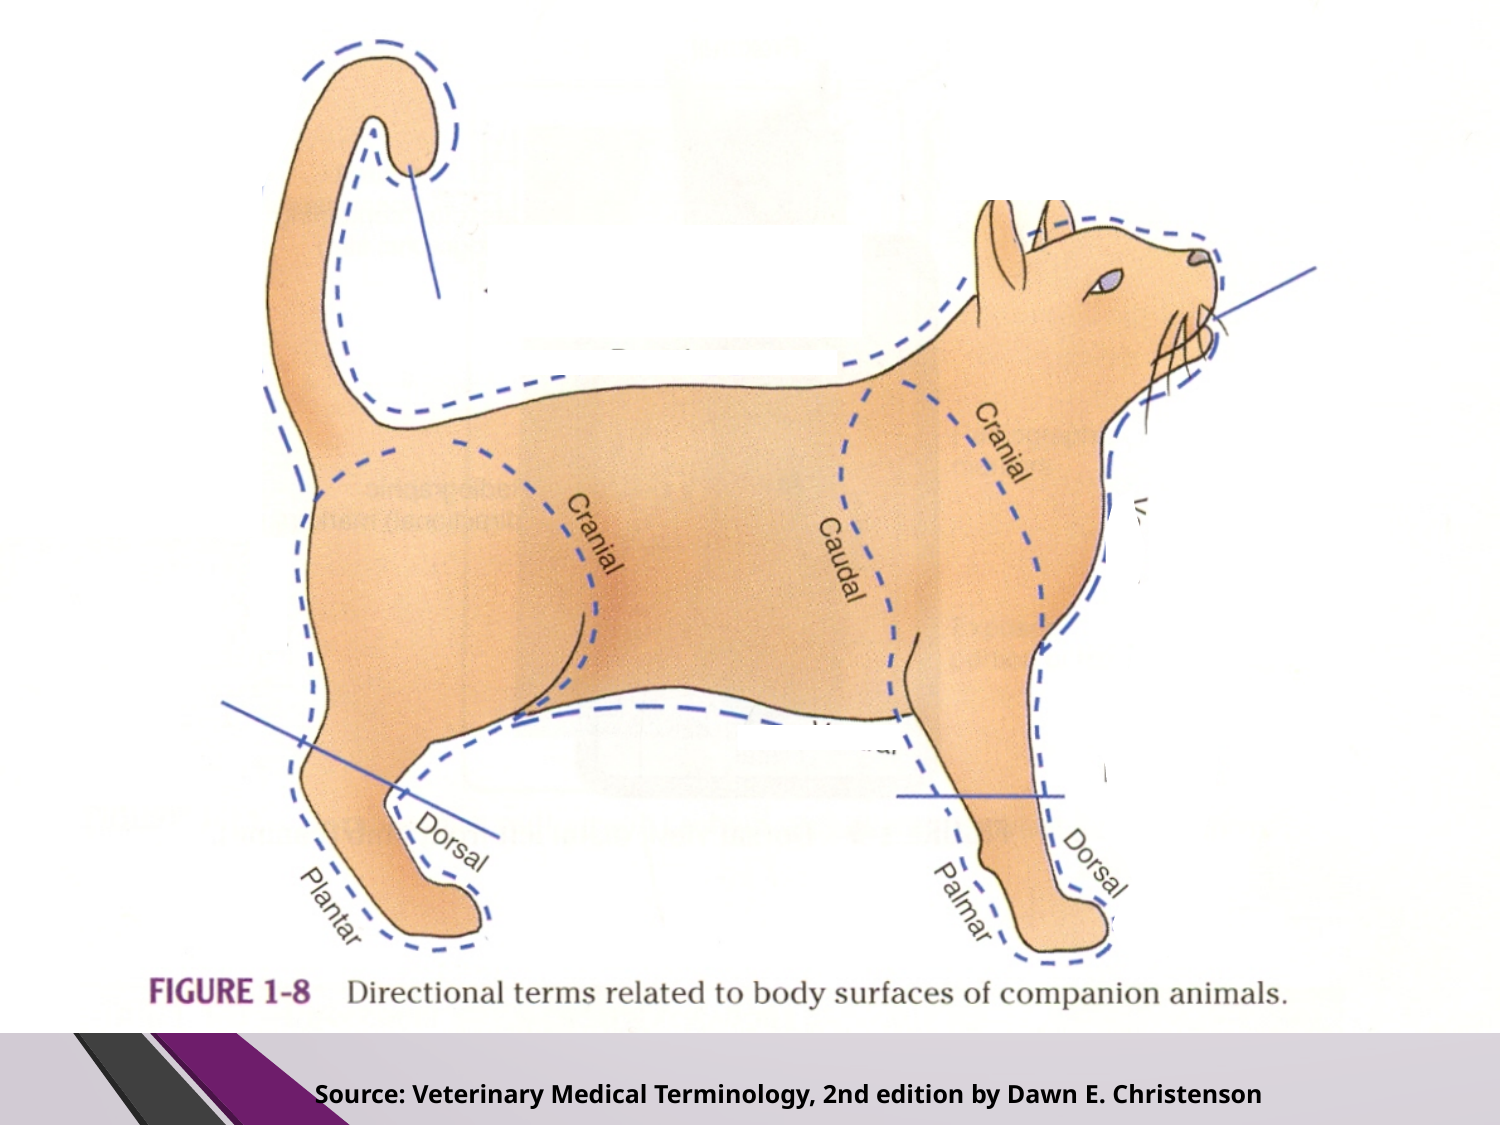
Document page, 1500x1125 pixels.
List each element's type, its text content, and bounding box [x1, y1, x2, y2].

text_box Source: Veterinary Medical Terminology, 2nd edition by Dawn E. Christenson [299, 1074, 1500, 1125]
picture [0, 0, 1500, 1034]
